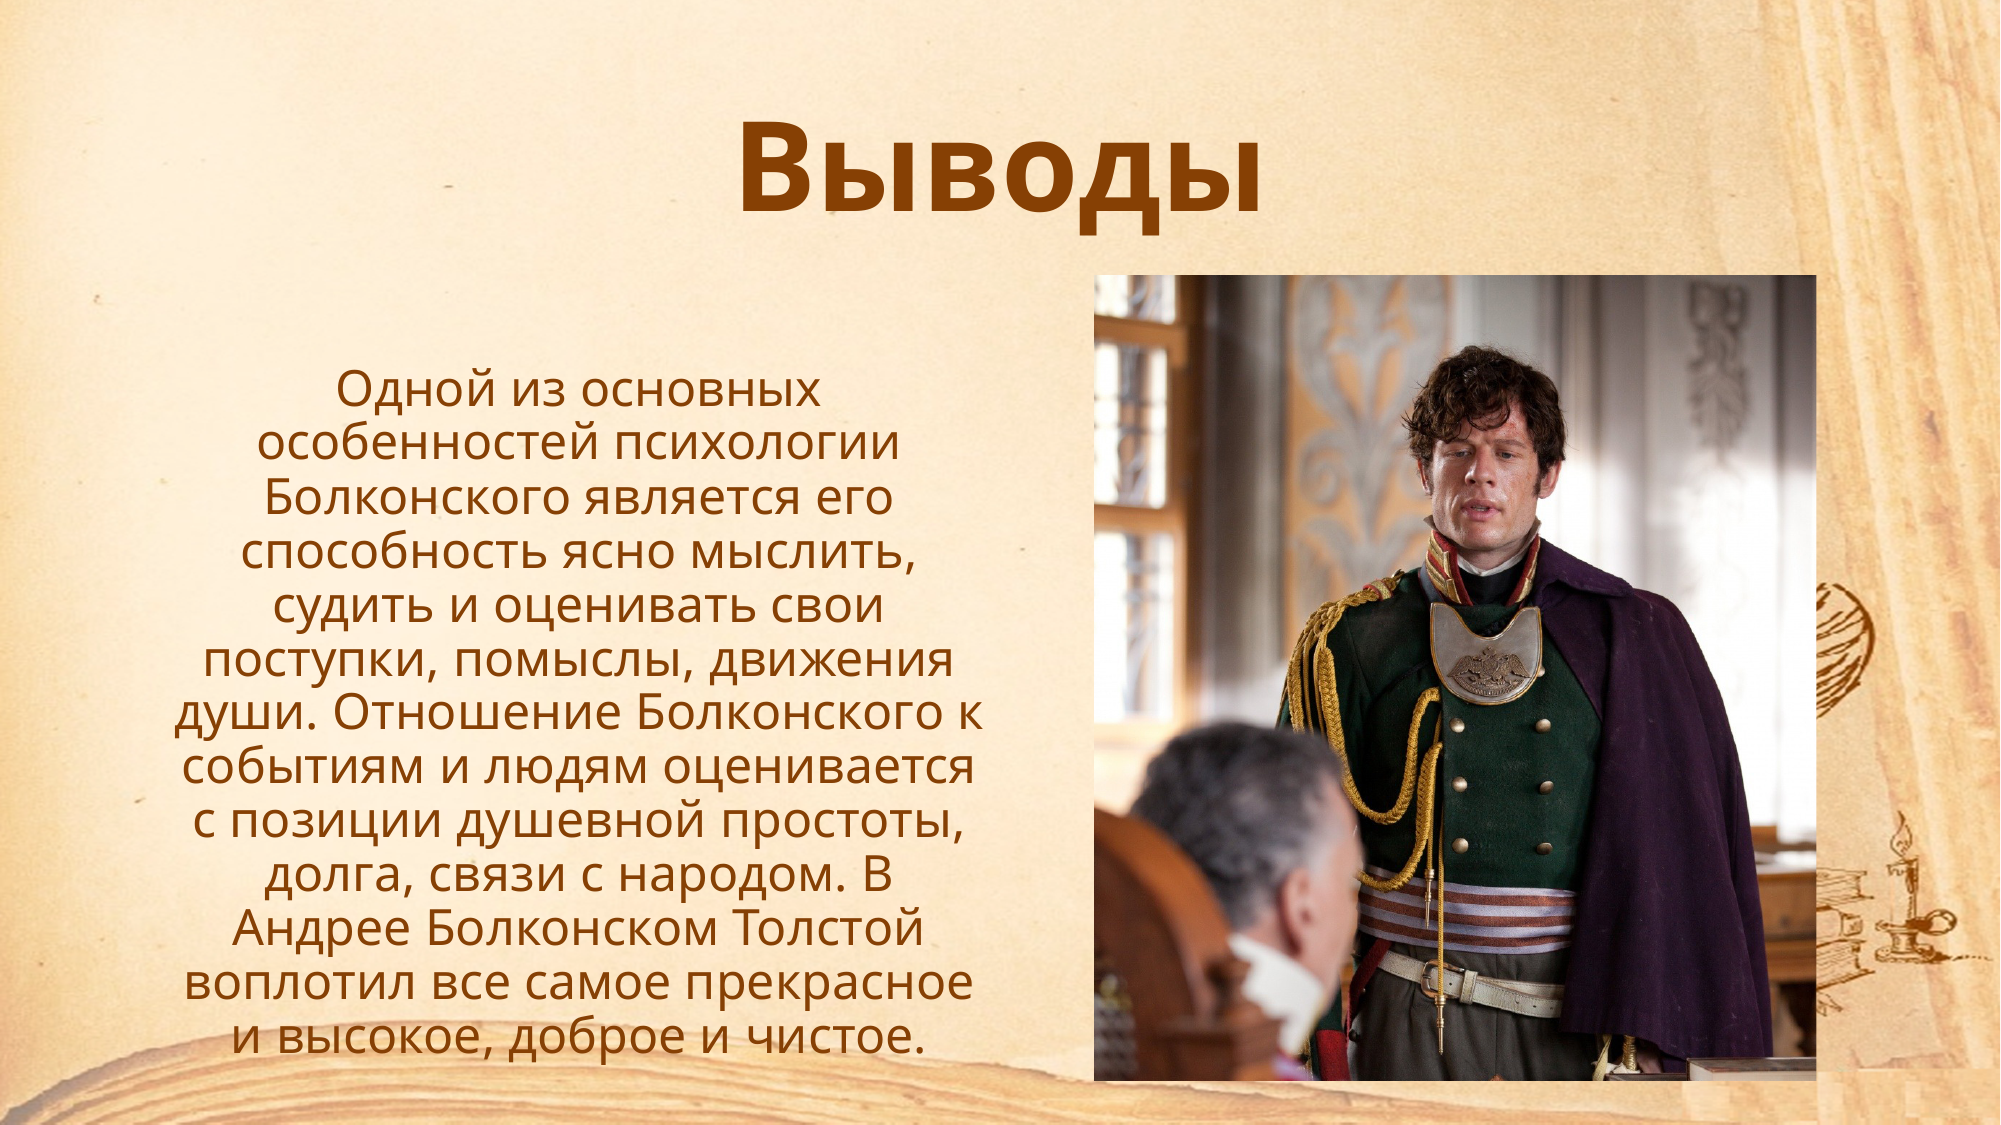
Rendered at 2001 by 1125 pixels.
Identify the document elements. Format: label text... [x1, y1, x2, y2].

picture [0, 0, 2001, 1125]
title Выводы [249, 47, 1750, 247]
subtitle Одной из основных особенностей психологии Болконского является его способность ясно мыслить, судить и оценивать свои поступки, помыслы, движения души. Отношение Болконского к событиям и людям оценивается с позиции душевной простоты, долга, связи с народом. В Андрее Болконском Толстой воплотил все самое прекрасное и высокое, доброе и чистое. [158, 355, 1000, 890]
